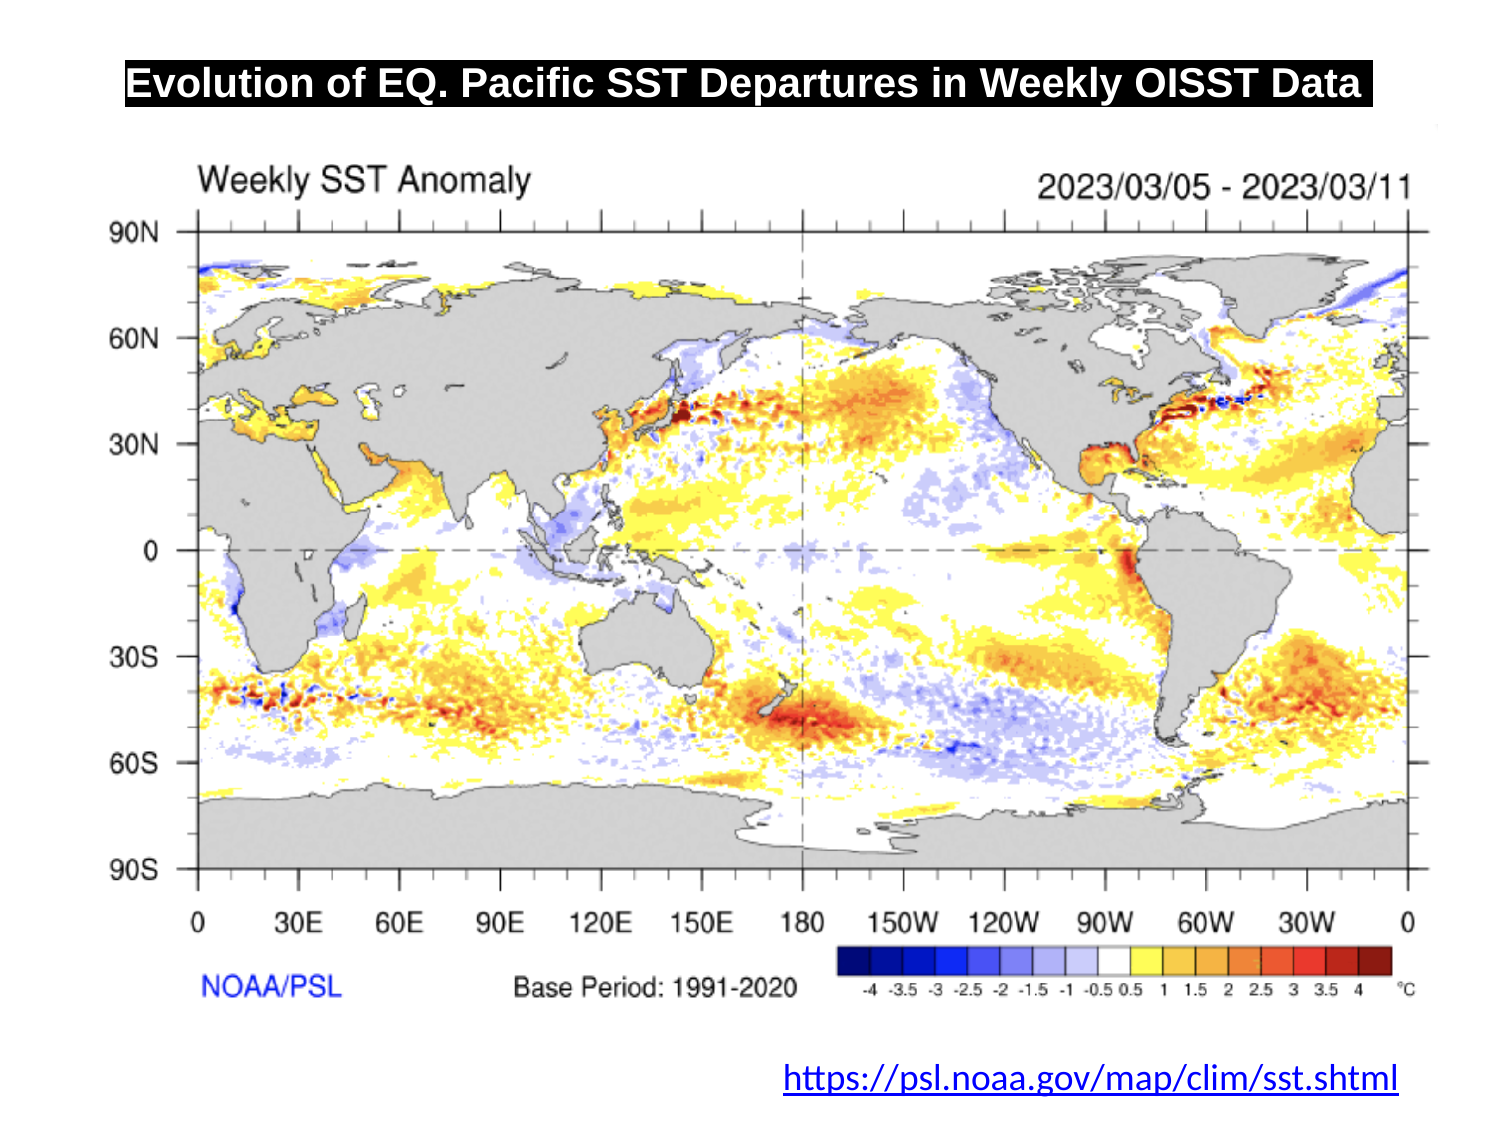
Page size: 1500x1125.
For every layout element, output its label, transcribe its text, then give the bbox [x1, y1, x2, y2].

text_box https://psl.noaa.gov/map/clim/sst.shtml [768, 1046, 1500, 1106]
picture [87, 123, 1439, 1025]
text_box Evolution of EQ. Pacific SST Departures in Weekly OISST Data [38, 48, 1460, 114]
